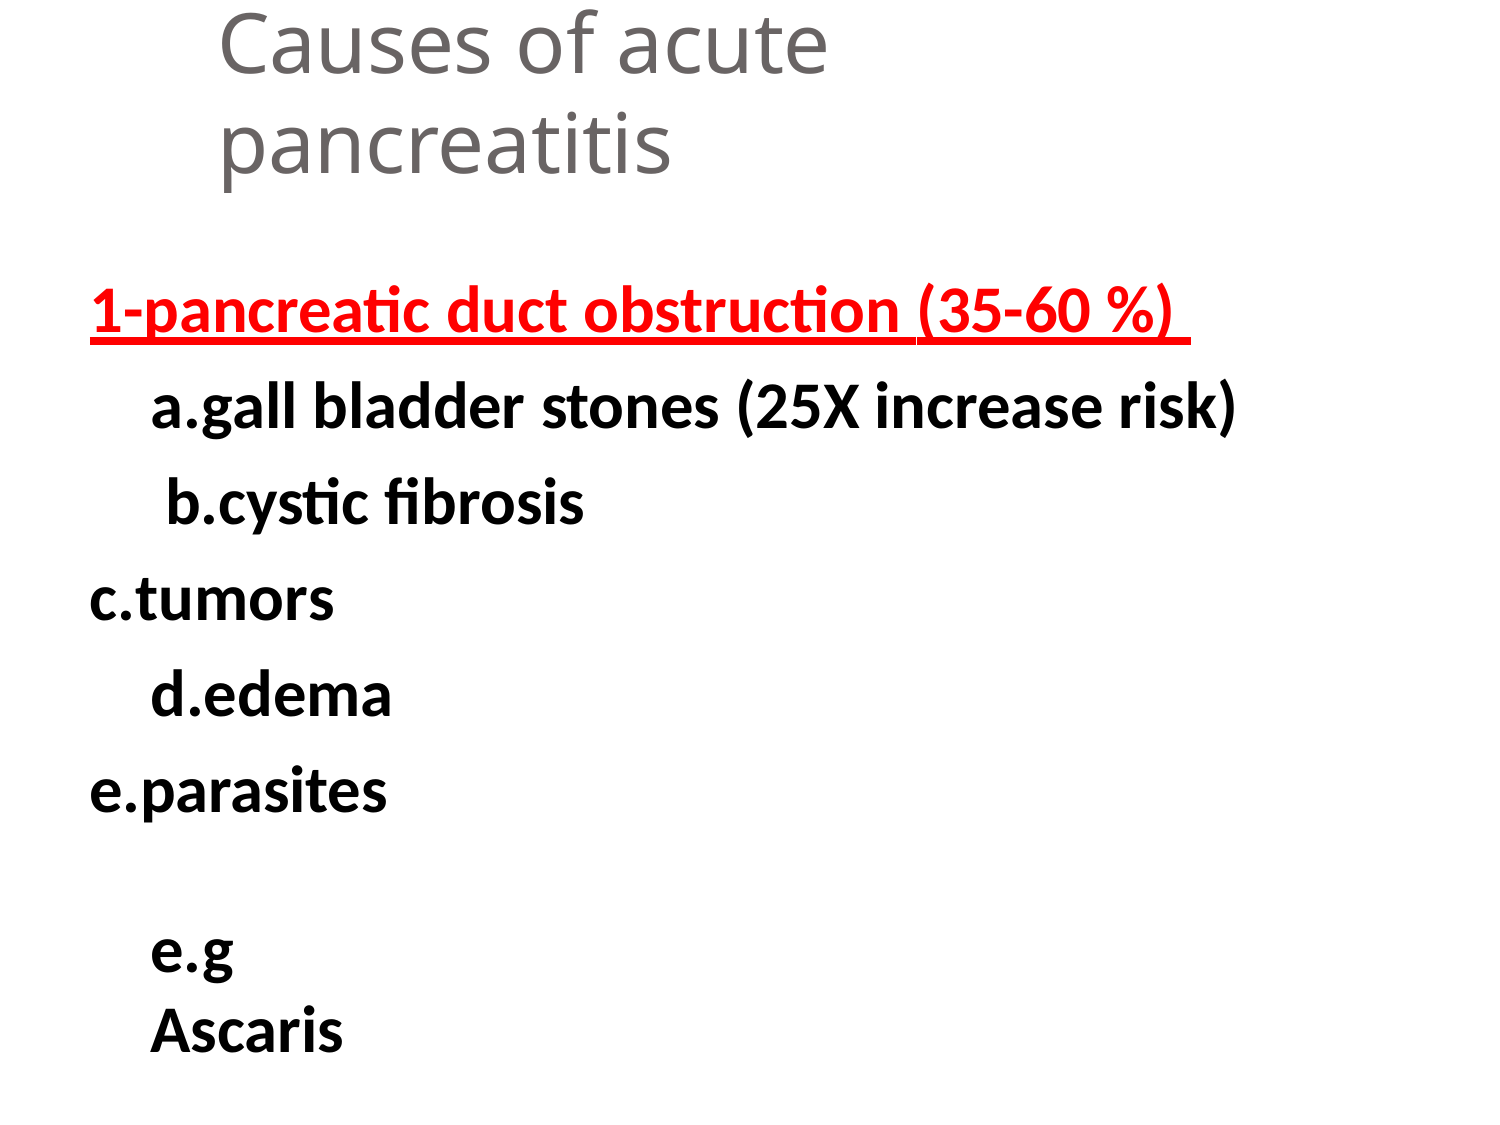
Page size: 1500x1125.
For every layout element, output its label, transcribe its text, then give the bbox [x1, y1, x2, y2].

title Causes of acute pancreatitis [217, 0, 1284, 190]
text_box 1-pancreatic duct obstruction (35-60 %) a.gall bladder stones (25X increase risk) b.cystic fibrosis c.tumors d.edema e.parasites e.g Ascaris [87, 247, 1244, 1066]
